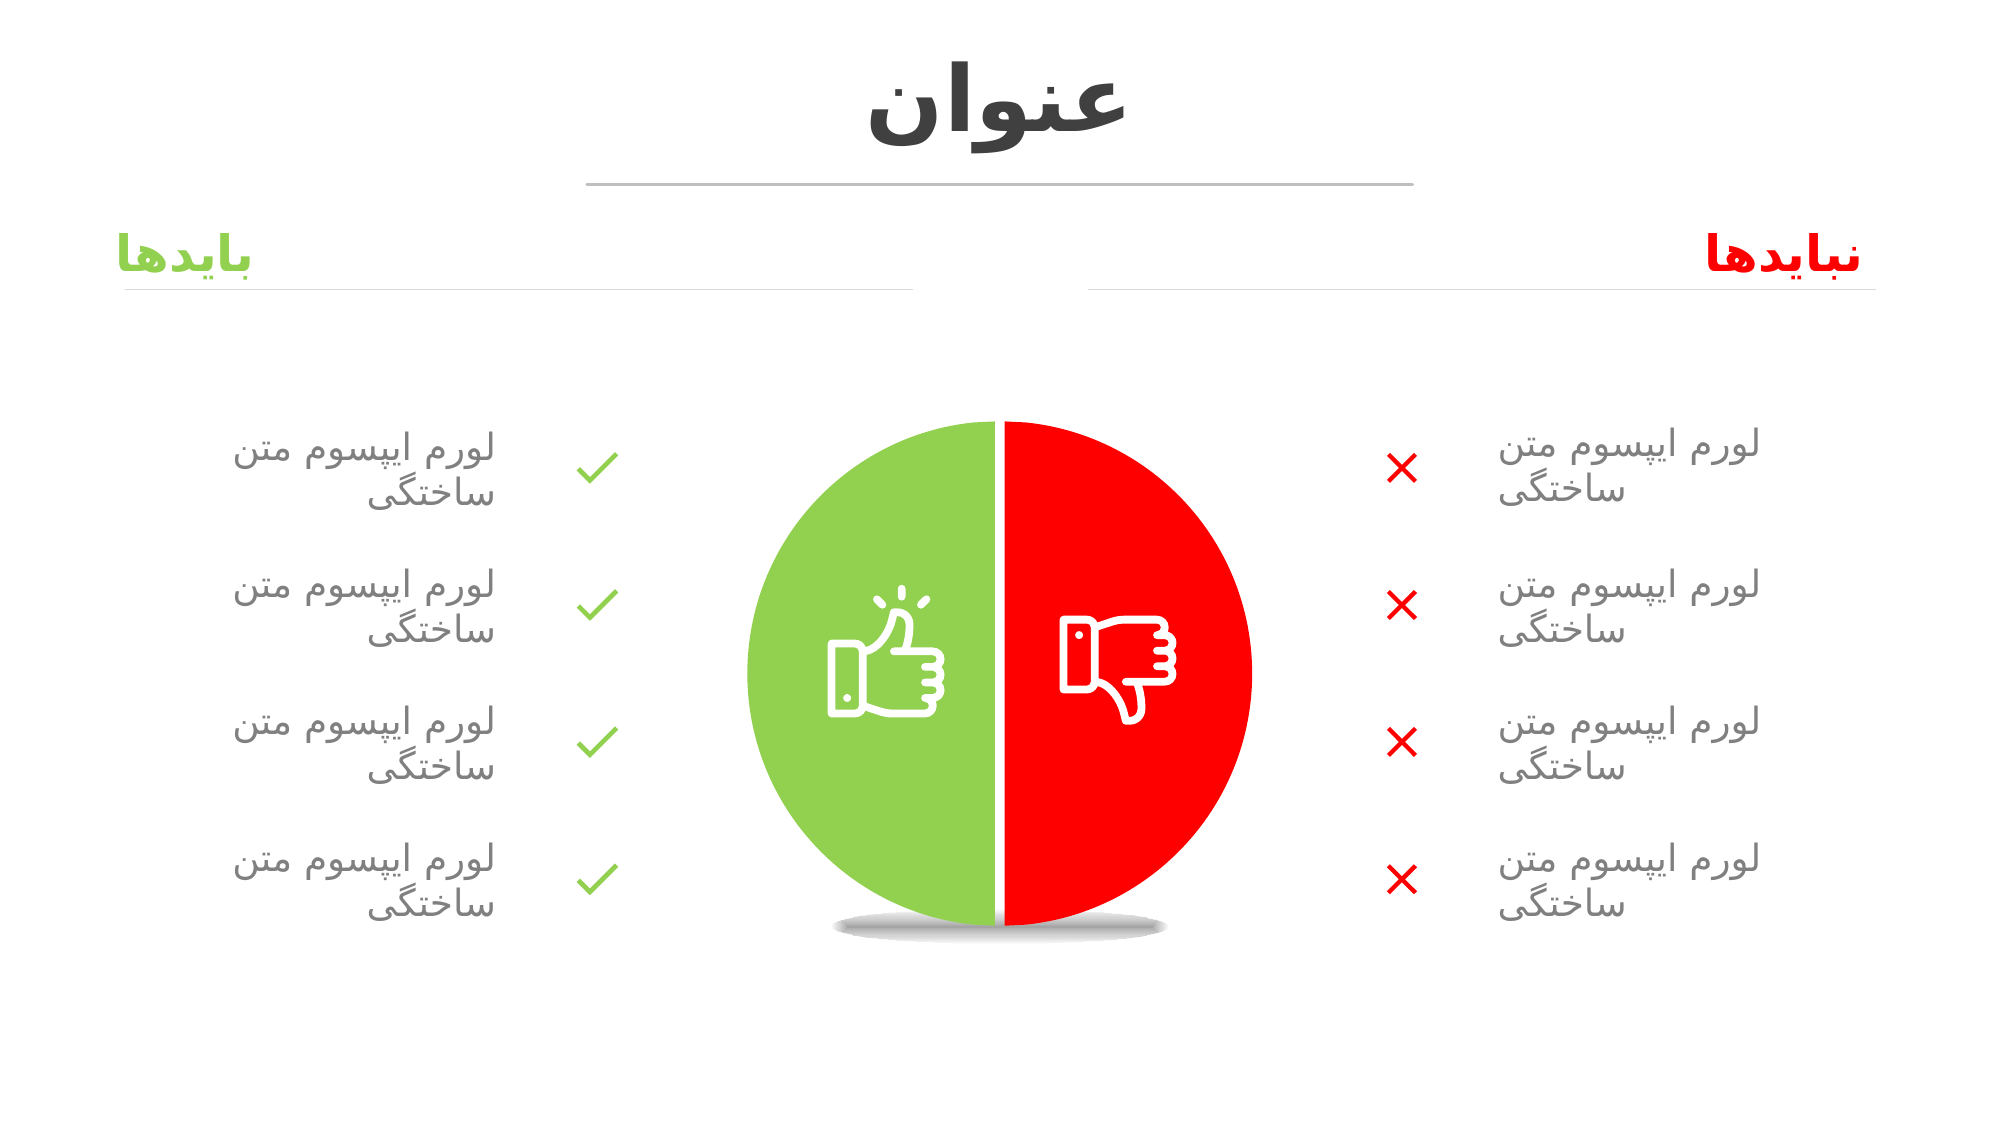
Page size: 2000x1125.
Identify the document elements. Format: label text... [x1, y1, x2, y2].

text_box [549, 831, 646, 928]
text_box لورم ایپسوم متن ساختگی [1482, 552, 1881, 658]
text_box [831, 926, 1169, 944]
text_box لورم ایپسوم متن ساختگی [112, 689, 511, 795]
text_box لورم ایپسوم متن ساختگی [1482, 412, 1881, 517]
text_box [1354, 420, 1450, 516]
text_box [1354, 557, 1450, 653]
text_box عنوان [99, 45, 1900, 162]
text_box لورم ایپسوم متن ساختگی [112, 415, 511, 521]
text_box لورم ایپسوم متن ساختگی [112, 552, 511, 658]
text_box لورم ایپسوم متن ساختگی [1482, 689, 1881, 795]
text_box بایدها [100, 214, 270, 290]
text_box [549, 420, 646, 516]
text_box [1059, 615, 1177, 725]
text_box لورم ایپسوم متن ساختگی [112, 827, 511, 932]
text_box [1354, 831, 1450, 928]
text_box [1354, 694, 1450, 790]
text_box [549, 557, 646, 653]
text_box لورم ایپسوم متن ساختگی [1482, 827, 1881, 932]
text_box نبایدها [1689, 214, 1879, 290]
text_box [827, 584, 945, 718]
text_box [747, 421, 1253, 926]
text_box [549, 694, 646, 791]
